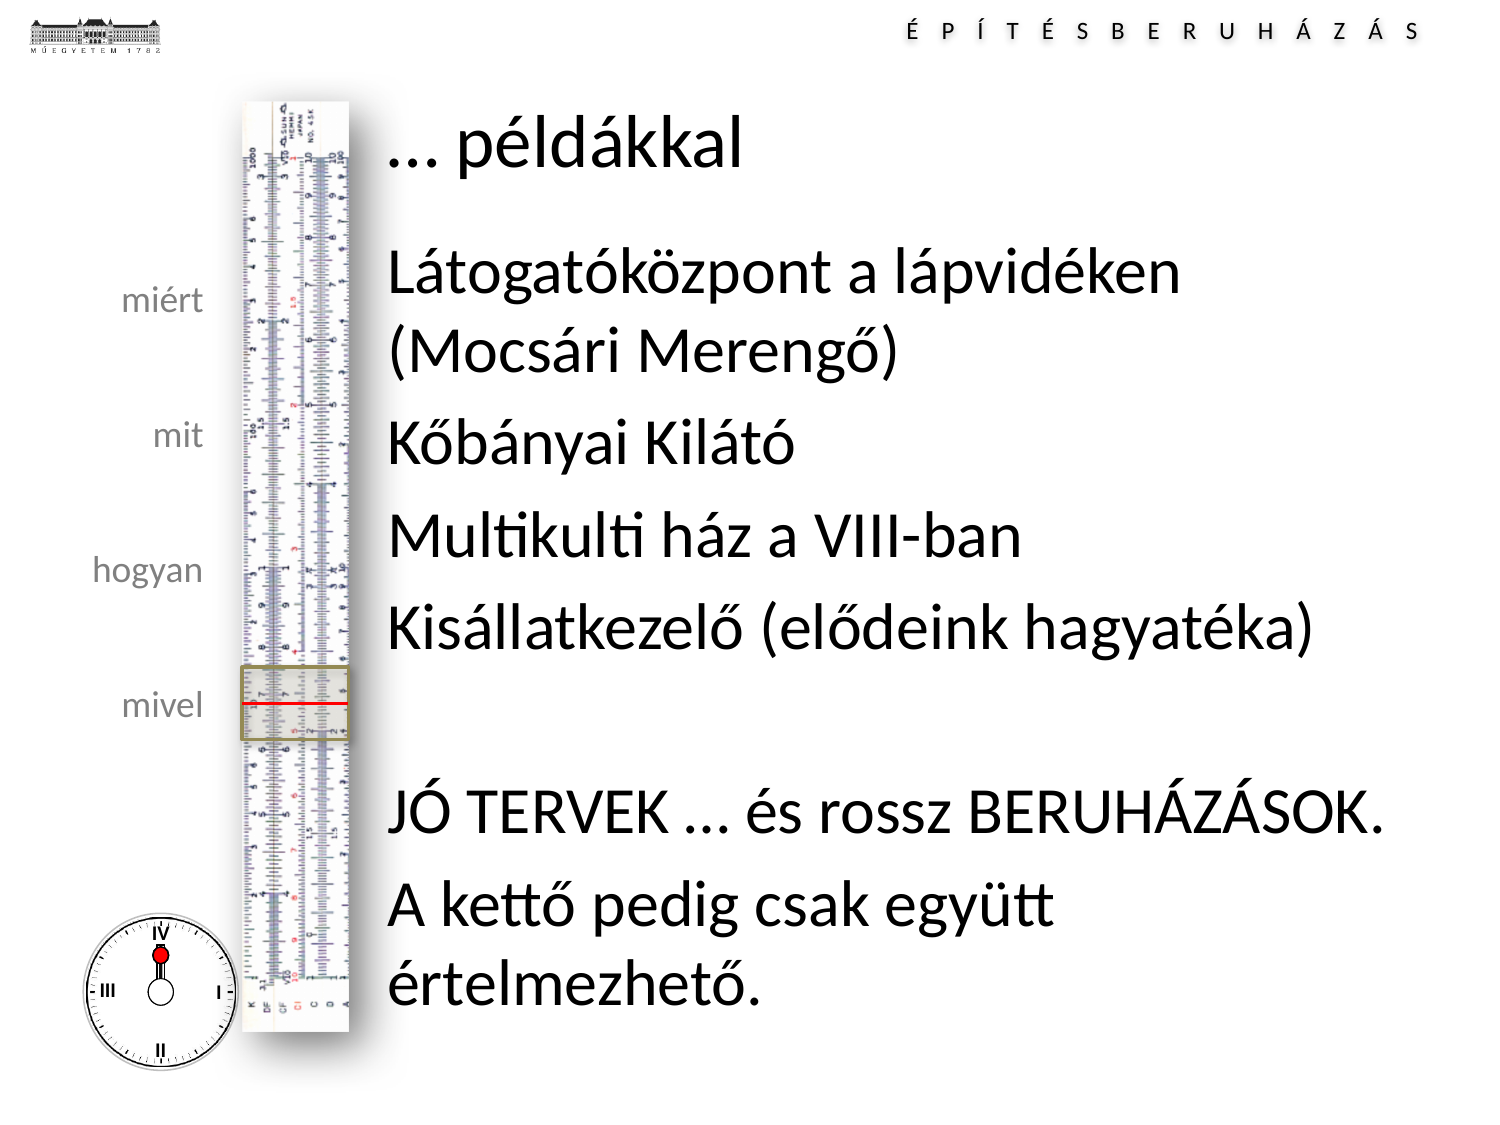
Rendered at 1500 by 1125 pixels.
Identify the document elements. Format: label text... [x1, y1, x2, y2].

title … példákkal [371, 66, 1425, 209]
picture [29, 15, 161, 53]
picture [243, 741, 348, 1031]
picture [86, 917, 236, 1067]
list Látogatóközpont a lápvidéken (Mocsári Merengő) Kőbányai Kilátó Multikulti ház a VIII-ban Kisállatkezelő (elődeink hagyatéka) JÓ TERVEK … és rossz BERUHÁZÁSOK. A kettő pedig csak együtt értelmezhető. [371, 219, 1412, 1035]
picture [243, 102, 348, 665]
